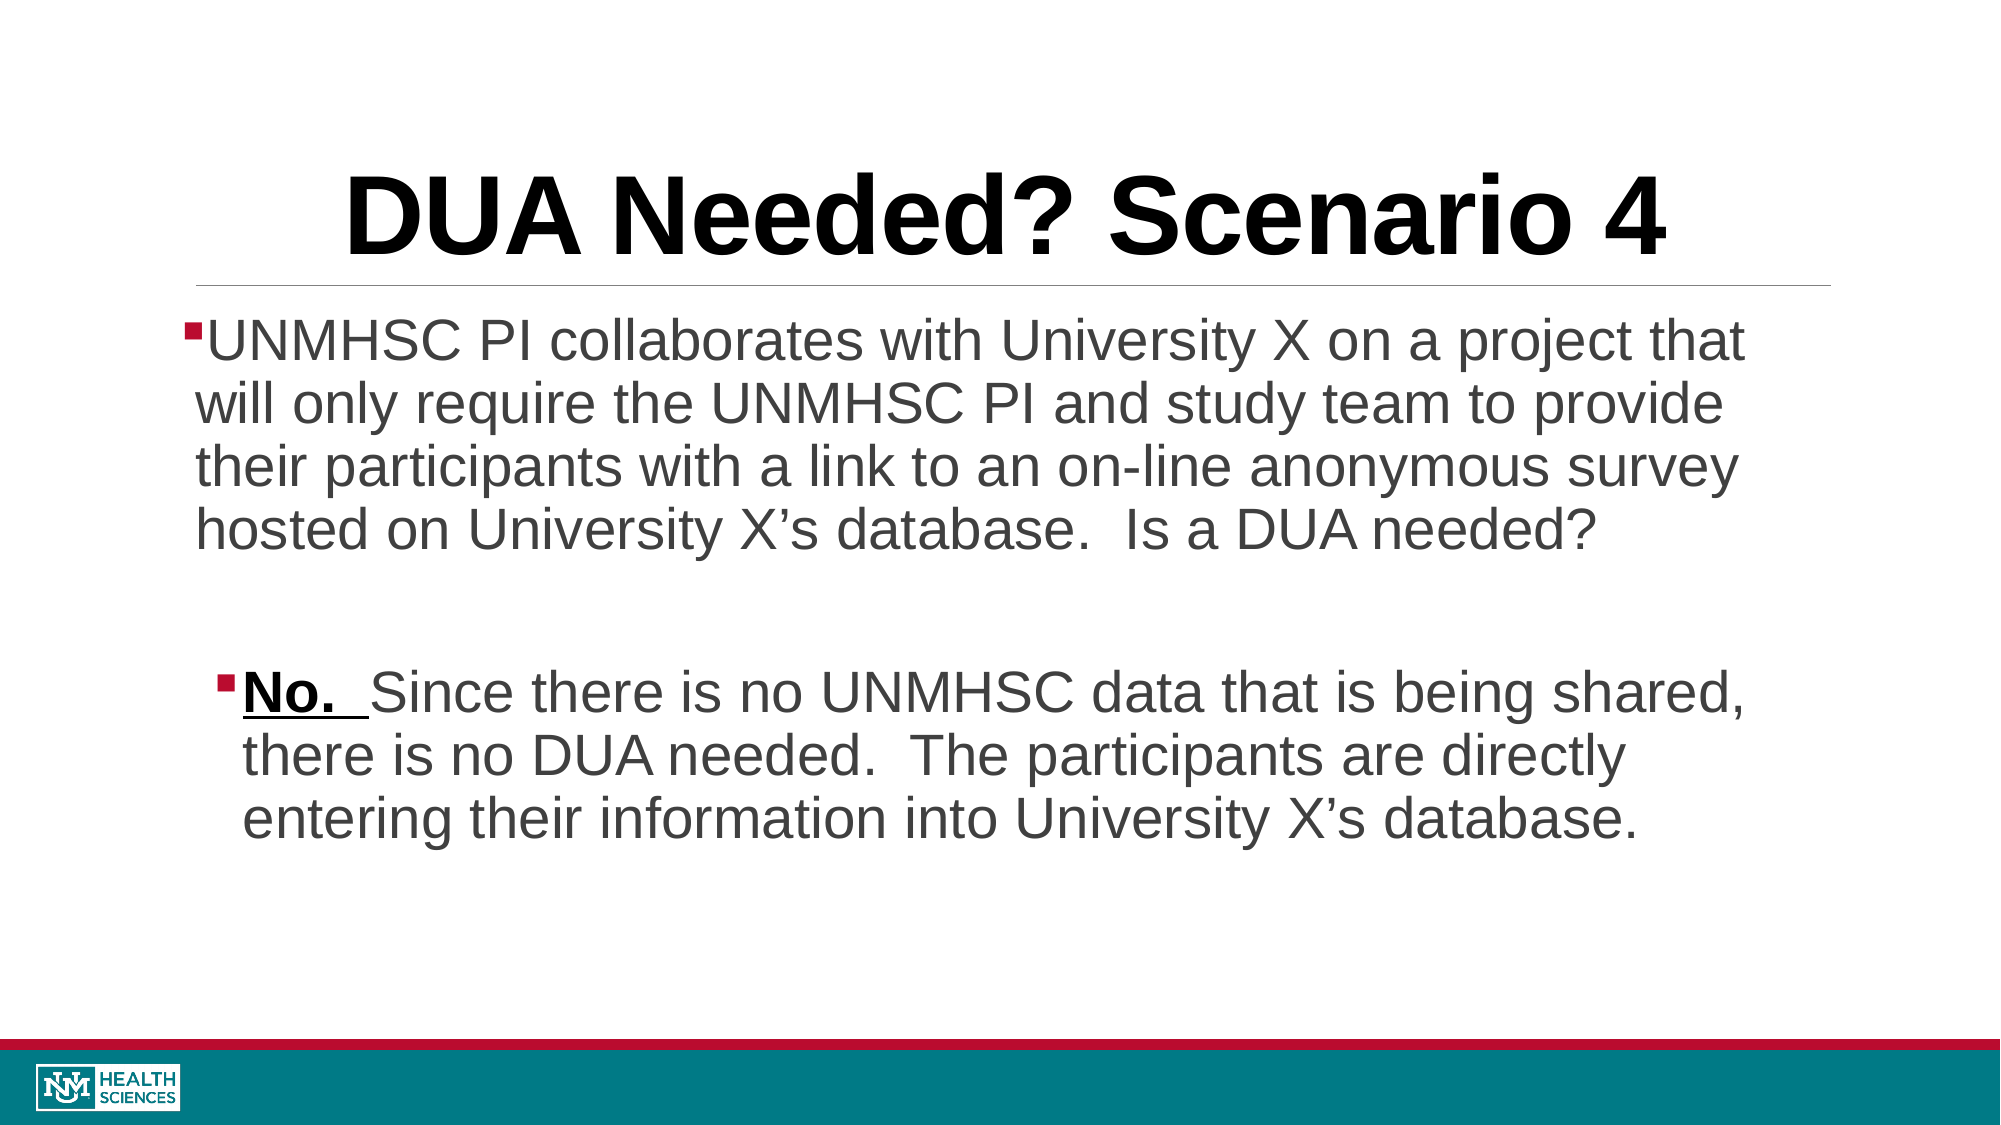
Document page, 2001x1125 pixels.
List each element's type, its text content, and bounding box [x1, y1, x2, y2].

list UNMHSC PI collaborates with University X on a project that will only require the UNMHSC PI and study team to provide their participants with a link to an on-line anonymous survey hosted on University X’s database. Is a DUA needed? No. Since there is no UNMHSC data that is being shared, there is no DUA needed. The participants are directly entering their information into University X’s database. [180, 302, 1830, 963]
title DUA Needed? Scenario 4 [180, 47, 1830, 285]
